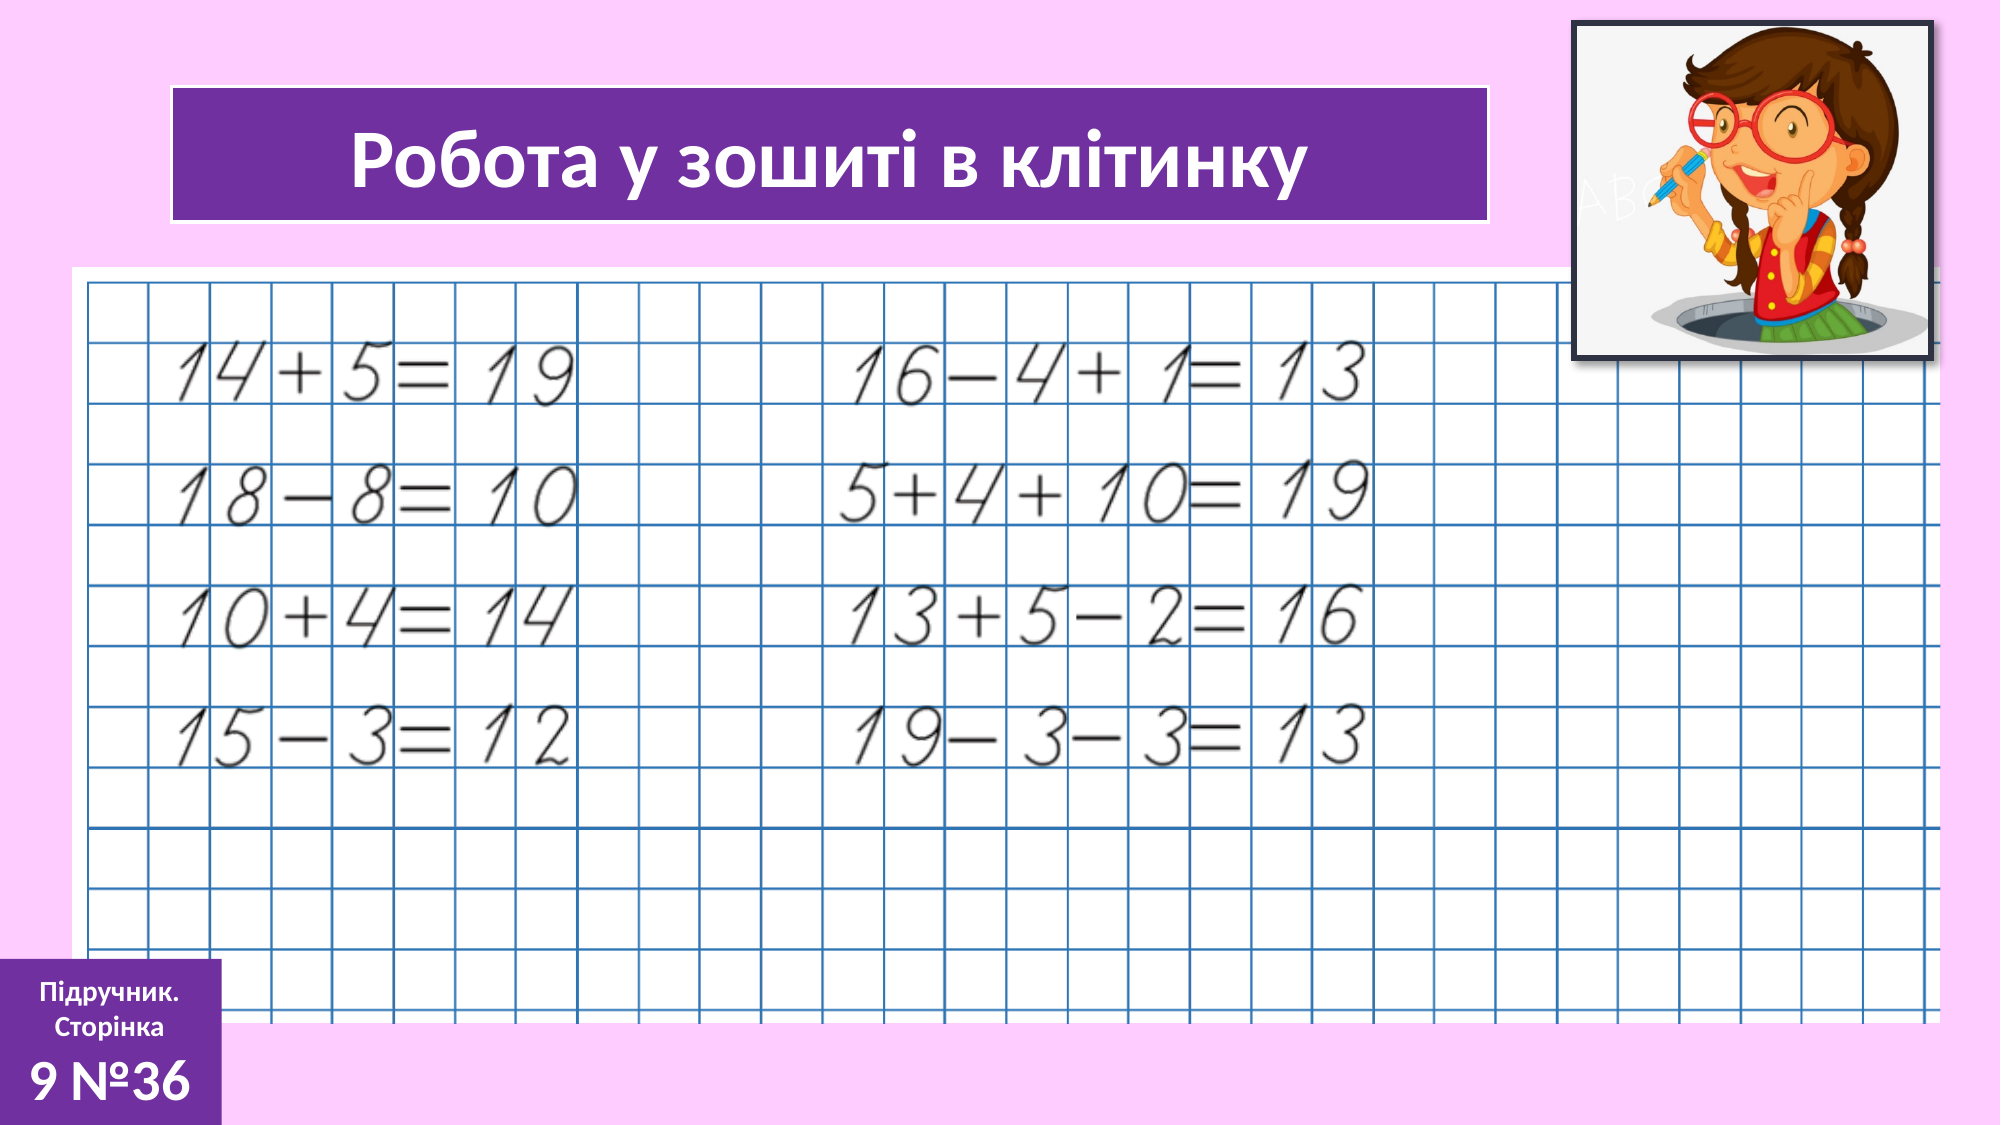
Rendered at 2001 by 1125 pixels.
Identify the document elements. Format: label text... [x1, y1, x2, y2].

picture [71, 26, 1941, 1024]
text_box Підручник. Сторінка 9 №36 [0, 958, 223, 1125]
text_box Робота у зошиті в клітинку [170, 85, 1490, 224]
